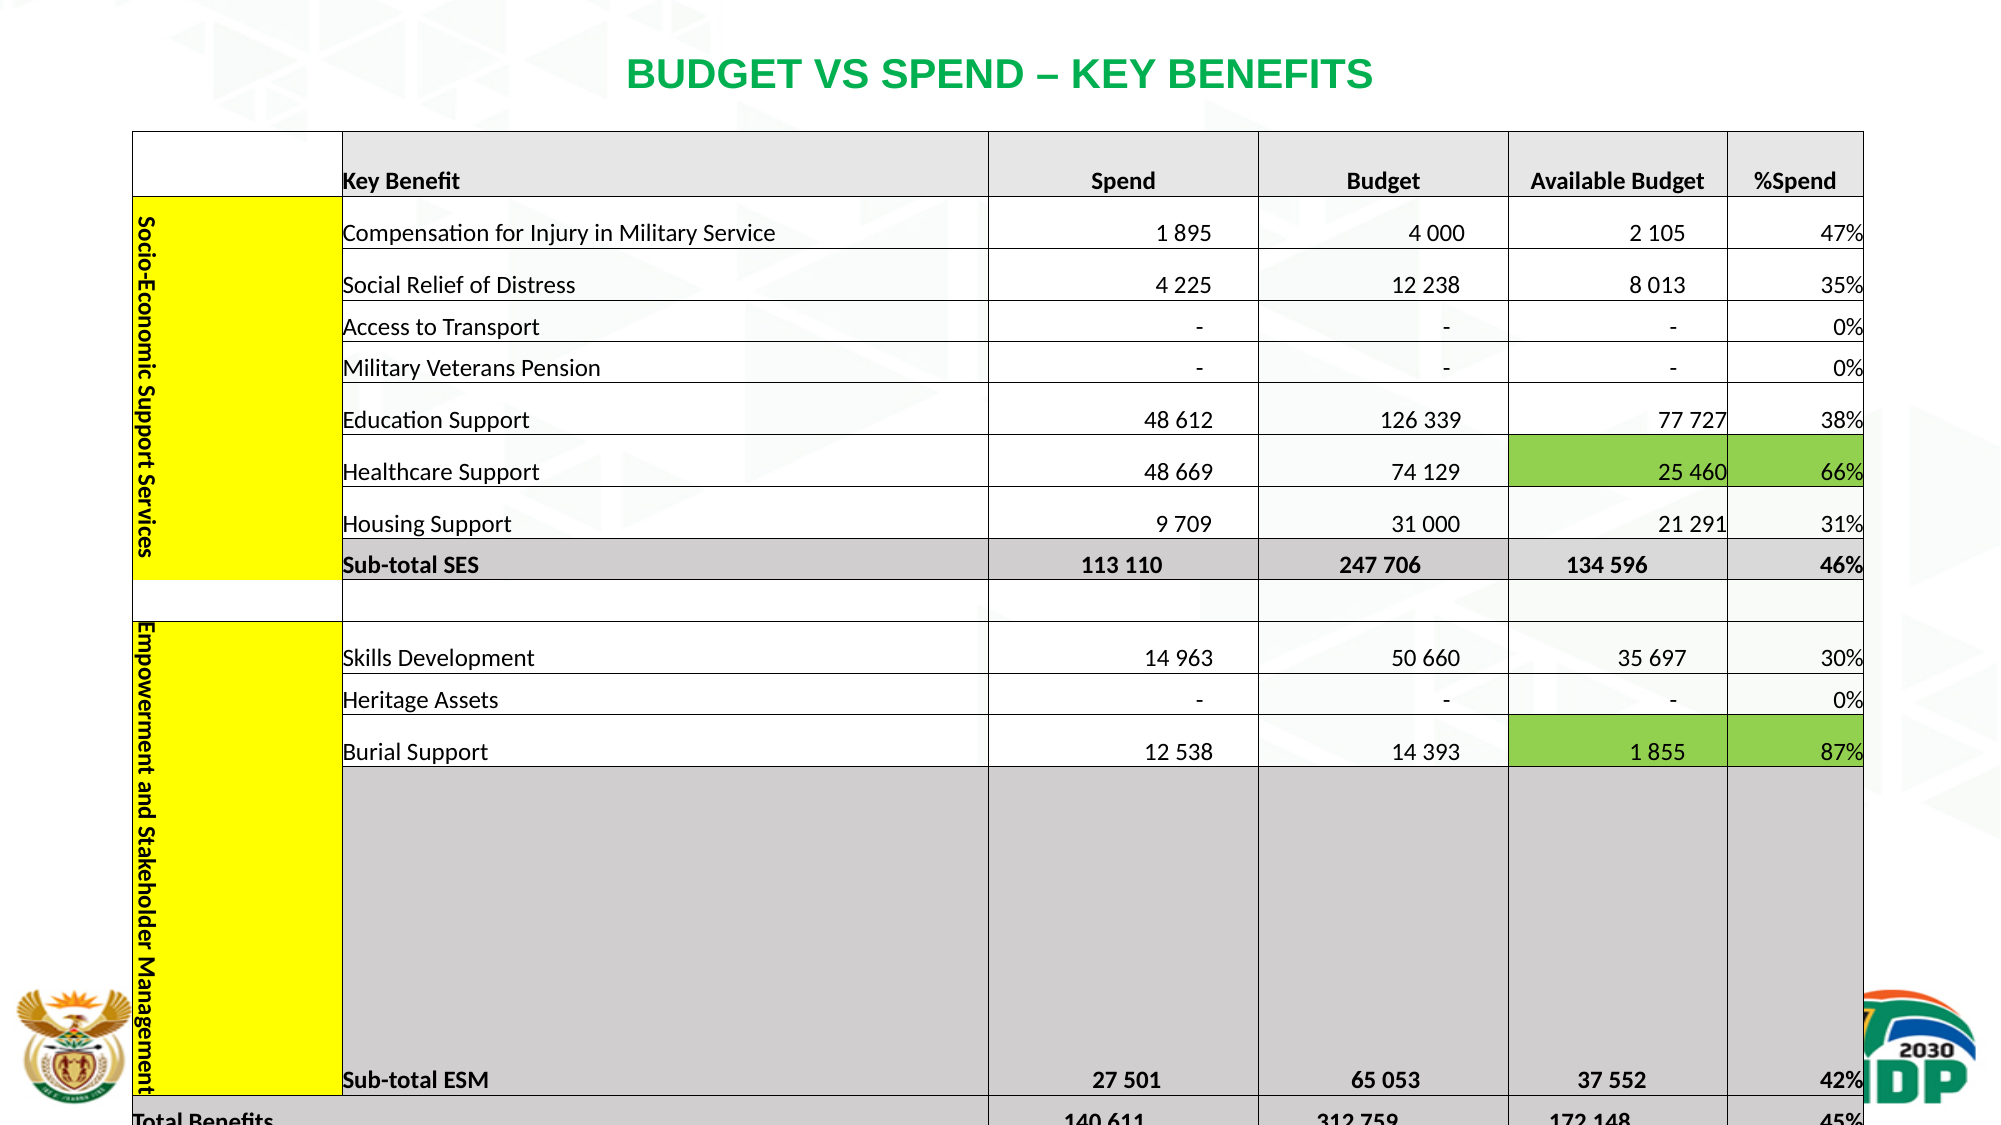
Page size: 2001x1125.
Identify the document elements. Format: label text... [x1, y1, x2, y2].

table_cell Sub-total SES [343, 539, 988, 579]
table_cell 38% [1728, 383, 1863, 434]
table_cell - [1509, 674, 1727, 714]
table_cell Social Relief of Distress [343, 249, 988, 300]
table_cell 37 552 [1509, 767, 1727, 1095]
table_cell 0% [1728, 301, 1863, 341]
table_cell 87% [1728, 715, 1863, 766]
table_cell [989, 580, 1258, 621]
table_cell [343, 580, 988, 621]
table_cell 48 669 [989, 435, 1258, 486]
table_header [133, 132, 342, 196]
table_cell 47% [1728, 197, 1863, 248]
table_cell 31% [1728, 487, 1863, 538]
table_cell 14 393 [1259, 715, 1508, 766]
table_cell Sub-total ESM [343, 767, 988, 1095]
table_cell 1 895 [989, 197, 1258, 248]
table_cell - [989, 674, 1258, 714]
table_cell 8 013 [1509, 249, 1727, 300]
table_cell 312 759 [1259, 1096, 1508, 1125]
table_cell - [1509, 301, 1727, 341]
table_header Available Budget [1509, 132, 1727, 196]
table_cell Compensation for Injury in Military Service [343, 197, 988, 248]
table_cell 27 501 [989, 767, 1258, 1095]
table_cell 247 706 [1259, 539, 1508, 579]
table_cell [1259, 580, 1508, 621]
text_box BUDGET VS SPEND – KEY BENEFITS [249, 0, 1750, 119]
table_cell 14 963 [989, 622, 1258, 673]
table_cell [1509, 580, 1727, 621]
table_cell 42% [1728, 767, 1863, 1095]
table_cell 113 110 [989, 539, 1258, 579]
table_cell Heritage Assets [343, 674, 988, 714]
table_cell 2 105 [1509, 197, 1727, 248]
table_cell Education Support [343, 383, 988, 434]
table_cell Access to Transport [343, 301, 988, 341]
table_cell 35% [1728, 249, 1863, 300]
table_cell - [989, 301, 1258, 341]
table_cell - [1259, 342, 1508, 382]
table_cell 30% [1728, 622, 1863, 673]
table_cell 126 339 [1259, 383, 1508, 434]
table_cell [1728, 580, 1863, 621]
table_cell [342, 1096, 988, 1125]
table_cell 50 660 [1259, 622, 1508, 673]
table_cell 21 291 [1509, 487, 1727, 538]
table_cell 66% [1728, 435, 1863, 486]
picture [0, 0, 2001, 1125]
table_cell Empowerment and Stakeholder Management [133, 622, 342, 1095]
table_cell 4 225 [989, 249, 1258, 300]
table_cell Socio-Economic Support Services [133, 197, 342, 580]
table_header Key Benefit [343, 132, 988, 196]
table_cell 1 855 [1509, 715, 1727, 766]
table_cell Housing Support [343, 487, 988, 538]
table_cell [133, 580, 342, 621]
table_cell 77 727 [1509, 383, 1727, 434]
table_cell 48 612 [989, 383, 1258, 434]
table_cell 0% [1728, 342, 1863, 382]
table_cell 0% [1728, 674, 1863, 714]
table_cell 45% [1728, 1096, 1863, 1125]
table_cell 35 697 [1509, 622, 1727, 673]
table_cell Military Veterans Pension [343, 342, 988, 382]
table_cell - [989, 342, 1258, 382]
table_header Budget [1259, 132, 1508, 196]
table_header %Spend [1728, 132, 1863, 196]
table_cell - [1259, 301, 1508, 341]
table_cell 4 000 [1259, 197, 1508, 248]
table_cell - [1509, 342, 1727, 382]
table_cell 9 709 [989, 487, 1258, 538]
table_cell - [1259, 674, 1508, 714]
table_cell 140 611 [989, 1096, 1258, 1125]
table_cell 65 053 [1259, 767, 1508, 1095]
table_cell 25 460 [1509, 435, 1727, 486]
table_header Spend [989, 132, 1258, 196]
table_cell 12 238 [1259, 249, 1508, 300]
table_cell 46% [1728, 539, 1863, 579]
table_cell Burial Support [343, 715, 988, 766]
table_cell Healthcare Support [343, 435, 988, 486]
table_cell 134 596 [1509, 539, 1727, 579]
table_cell Total Benefits [133, 1096, 342, 1125]
table_cell Skills Development [343, 622, 988, 673]
table_cell 12 538 [989, 715, 1258, 766]
table_cell 31 000 [1259, 487, 1508, 538]
table_cell 74 129 [1259, 435, 1508, 486]
table_cell 172 148 [1509, 1096, 1727, 1125]
